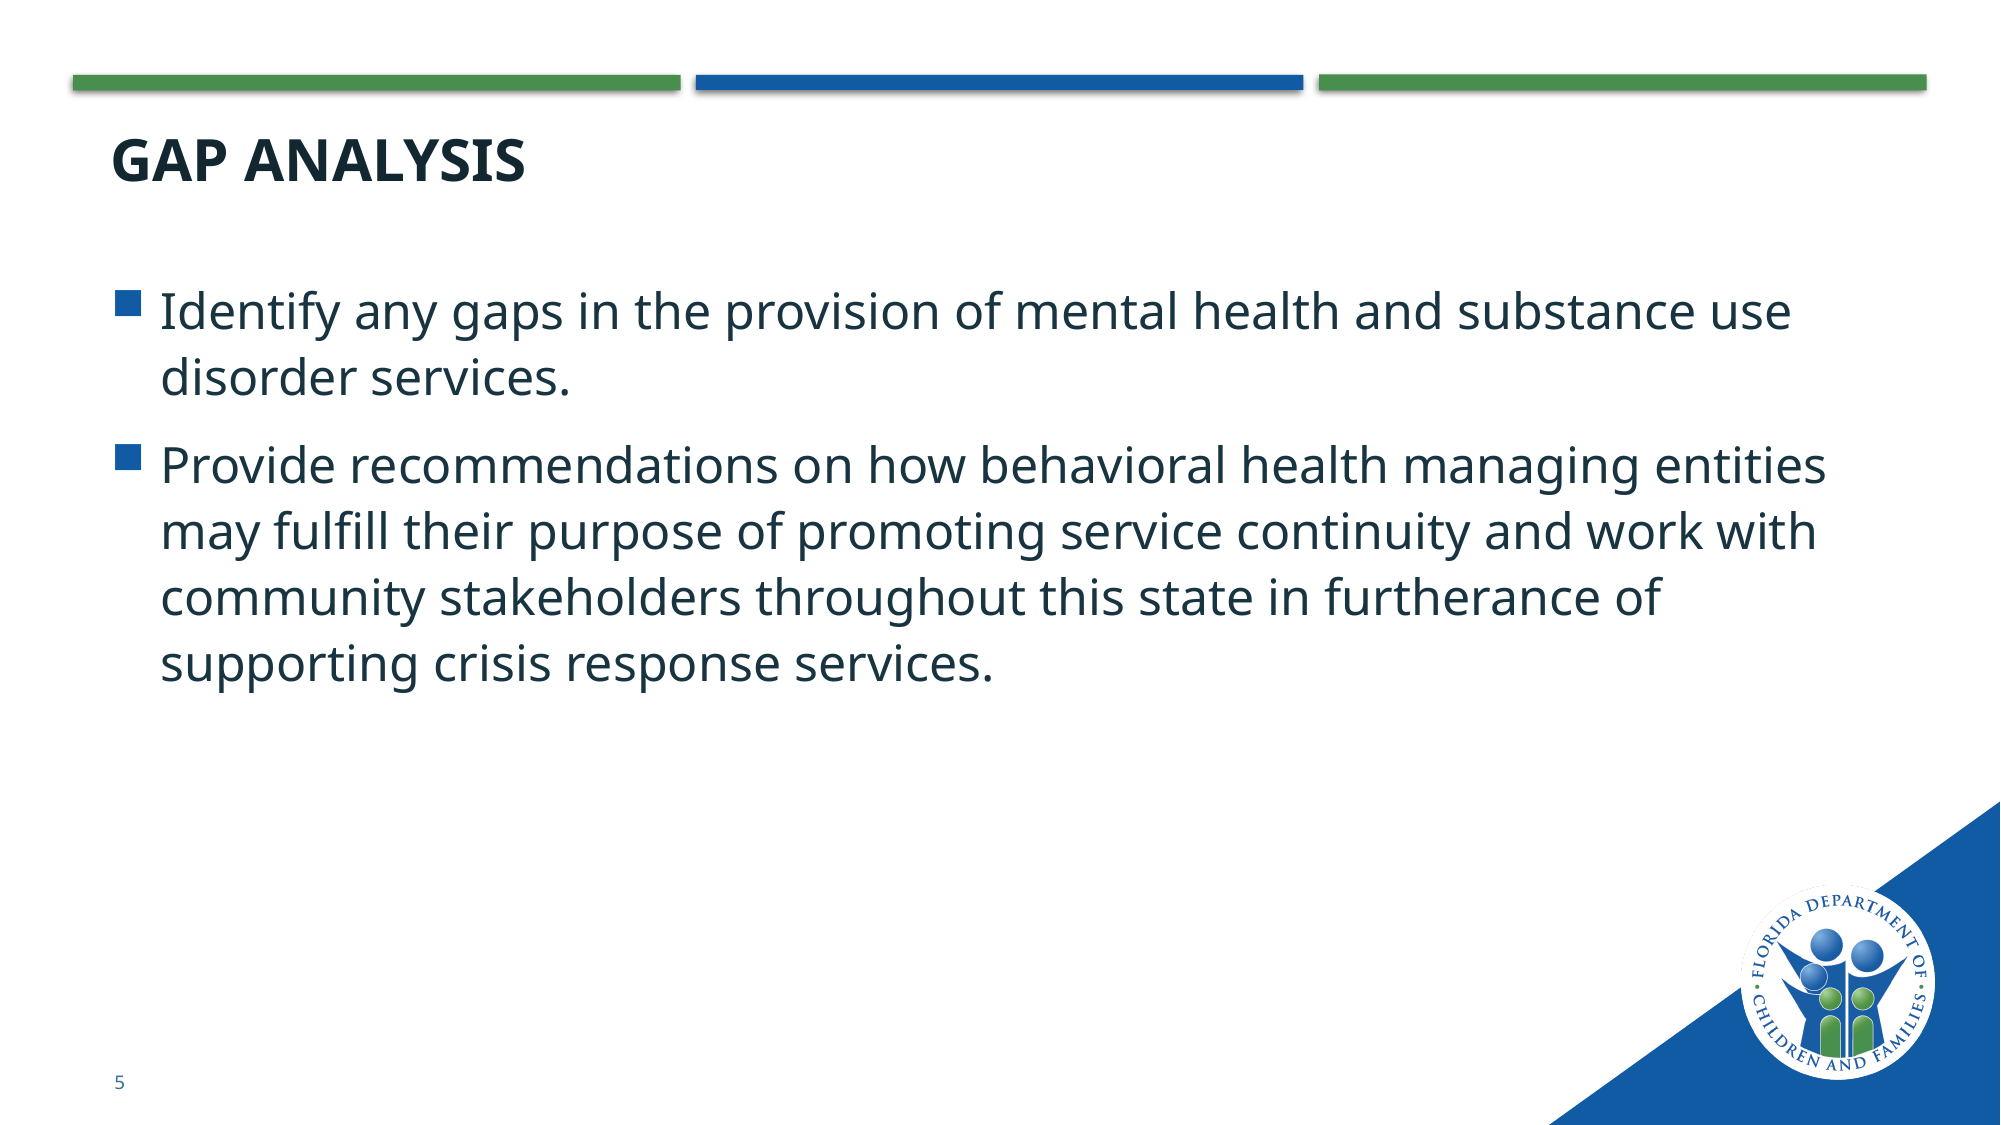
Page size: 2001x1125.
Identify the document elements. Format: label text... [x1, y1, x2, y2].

title Gap analysis [95, 115, 1905, 311]
list Identify any gaps in the provision of mental health and substance use disorder services. Provide recommendations on how behavioral health managing entities may fulfill their purpose of promoting service continuity and work with community stakeholders throughout this state in furtherance of supporting crisis response services. [95, 311, 1905, 960]
slide_number 5 [99, 1053, 273, 1114]
picture [1740, 884, 1935, 1080]
